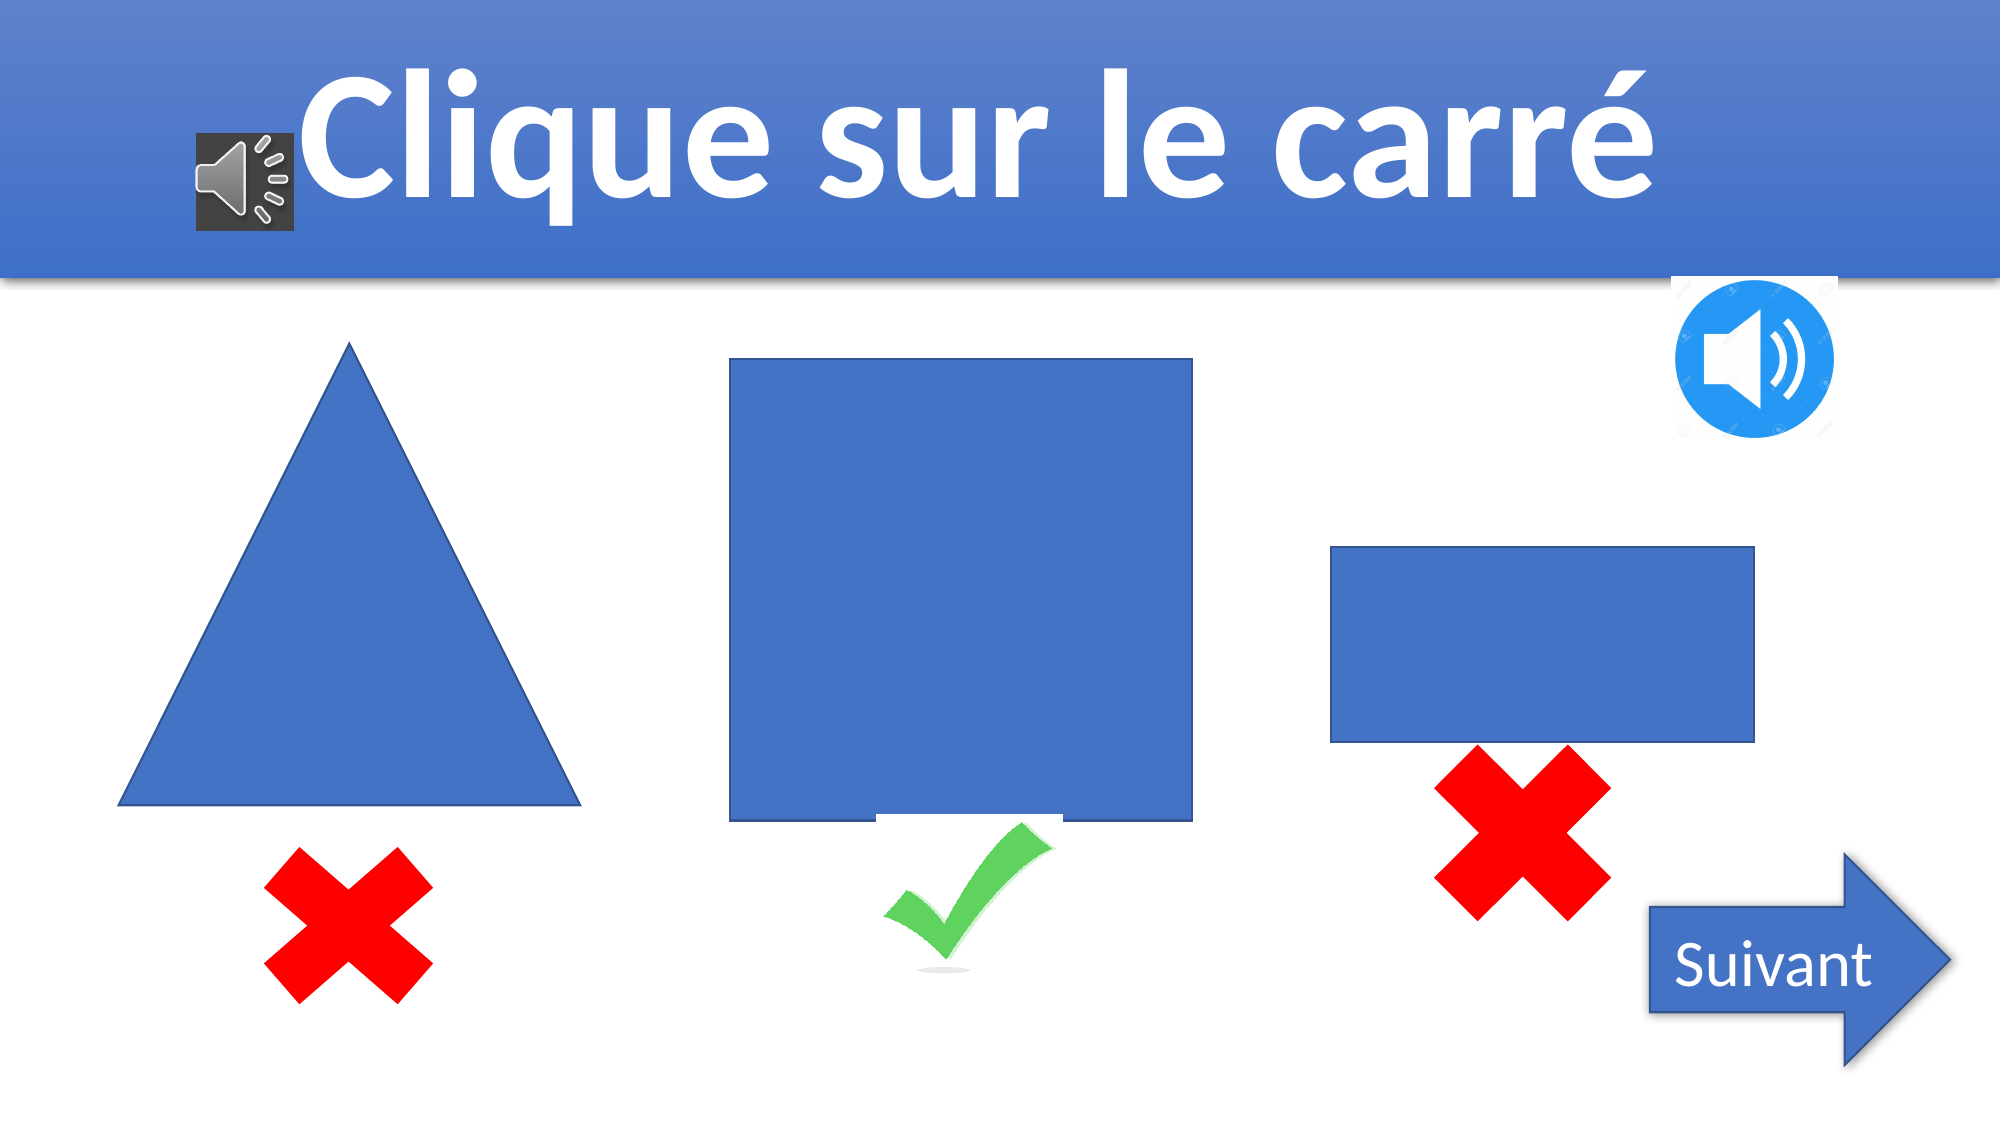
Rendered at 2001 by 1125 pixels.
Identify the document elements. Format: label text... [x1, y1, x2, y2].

text_box [263, 846, 434, 1005]
text_box [1434, 744, 1612, 922]
title Clique sur le carré [0, 0, 2000, 278]
text_box [116, 341, 582, 807]
picture [194, 132, 295, 233]
text_box [1330, 546, 1755, 743]
text_box Suivant [1648, 851, 1952, 1068]
picture [876, 814, 1063, 981]
picture [1671, 276, 1838, 442]
text_box [729, 358, 1193, 822]
